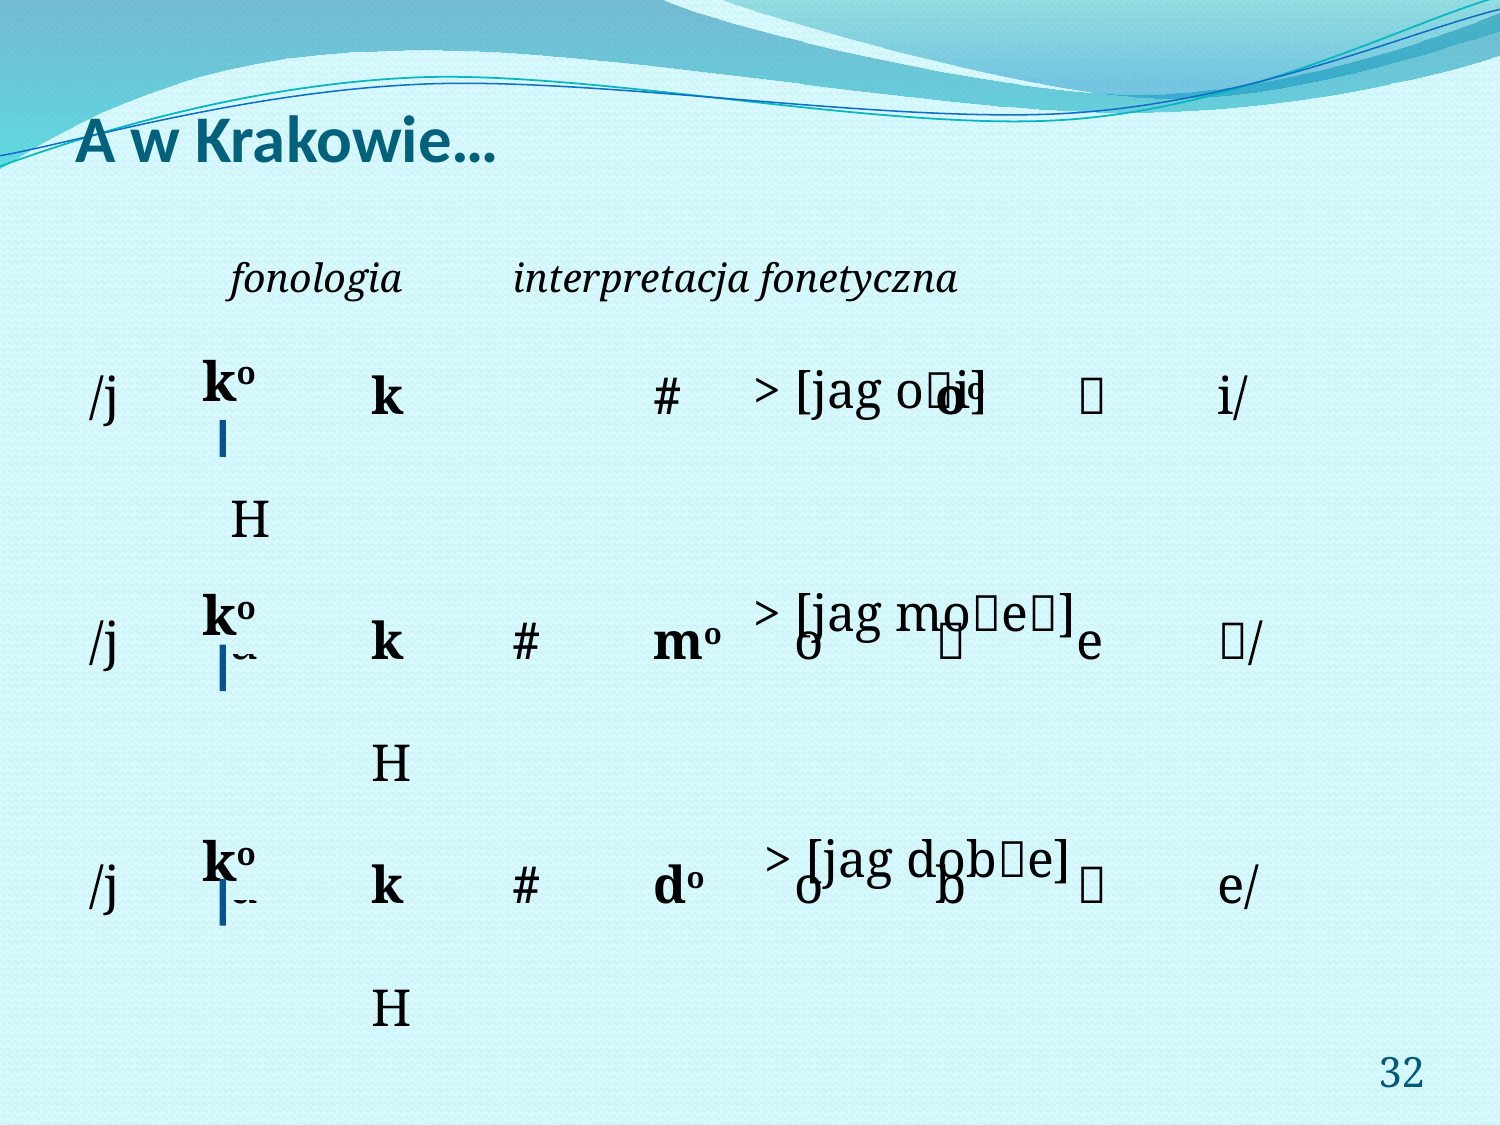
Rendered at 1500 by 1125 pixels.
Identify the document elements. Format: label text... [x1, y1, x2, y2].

text_box > [jag moe] [738, 574, 1137, 649]
text_box > [jag dobe] [750, 820, 1149, 895]
list fonologia interpretacja fonetyczna /j a k # oo  i/ H /j a k # mo o  e / H /j a k # do o b  e/ H [75, 234, 1425, 1067]
text_box > [jag oi] [738, 351, 1020, 427]
text_box ko [187, 820, 282, 900]
text_box ko [187, 339, 293, 420]
text_box ko [187, 574, 282, 654]
slide_number 32 [1299, 1042, 1425, 1103]
title A w Krakowie… [75, 82, 1425, 176]
